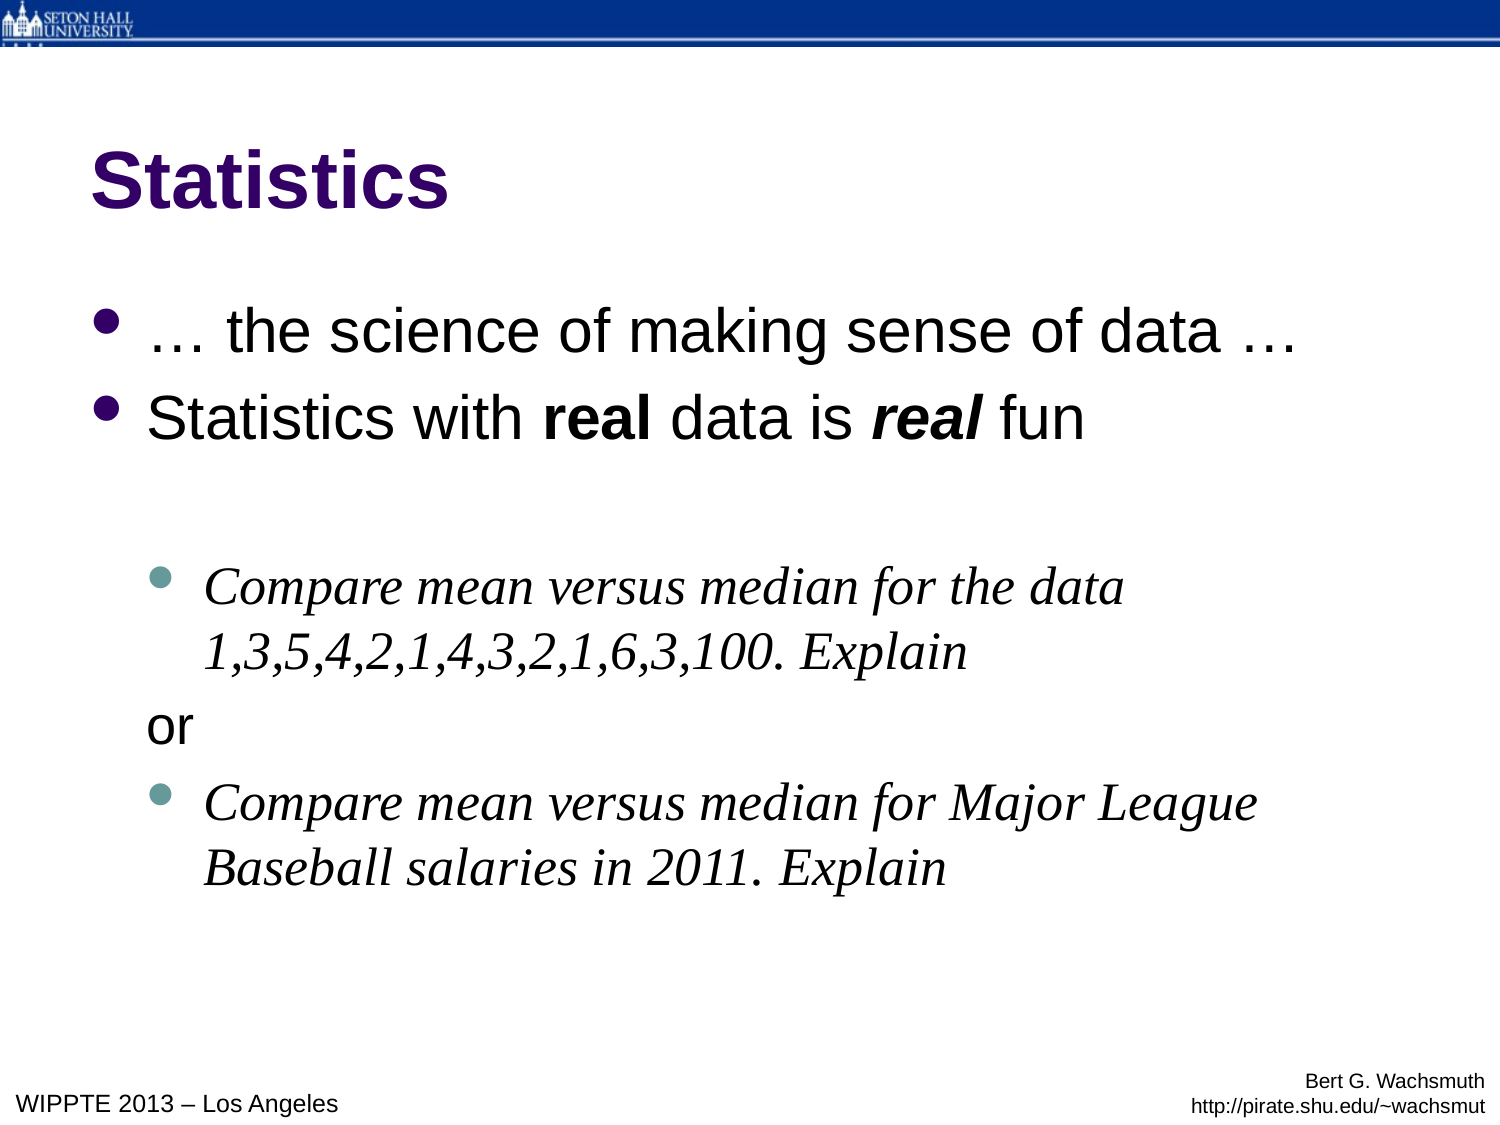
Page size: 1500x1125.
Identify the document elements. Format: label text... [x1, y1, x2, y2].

list … the science of making sense of data … Statistics with real data is real fun Compare mean versus median for the data 1,3,5,4,2,1,4,3,2,1,6,3,100. Explain or Compare mean versus median for Major League Baseball salaries in 2011. Explain [74, 281, 1426, 1051]
picture [0, 0, 1500, 47]
title Statistics [74, 19, 1288, 233]
